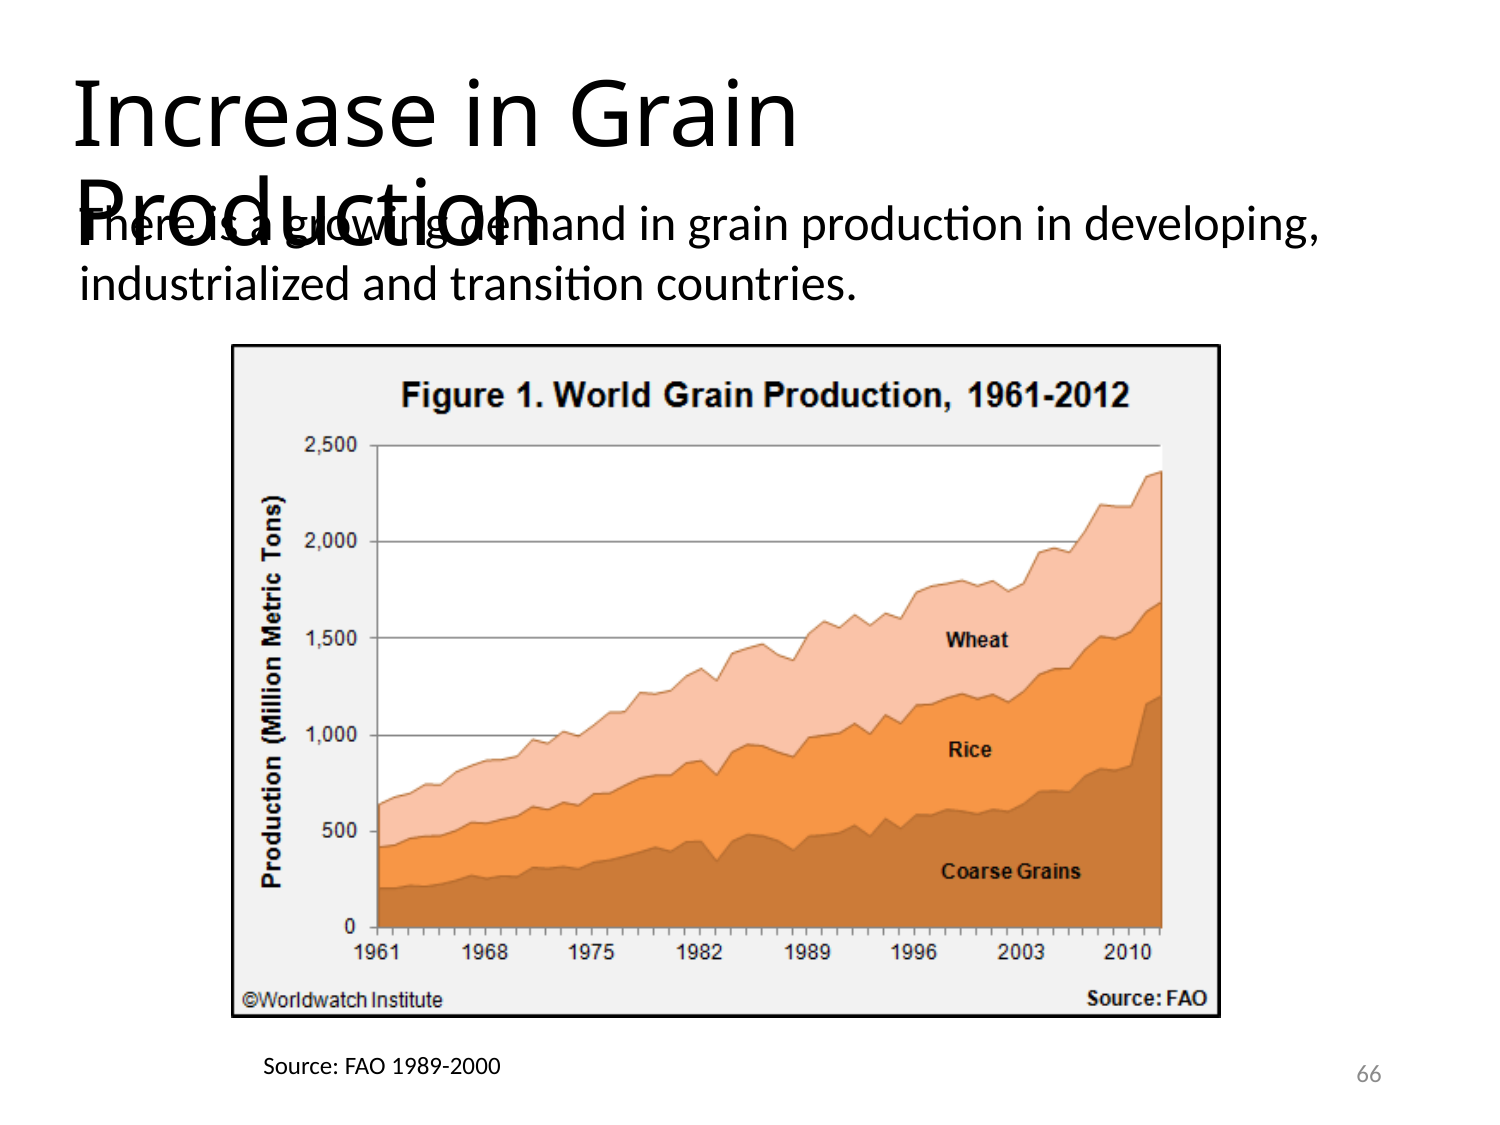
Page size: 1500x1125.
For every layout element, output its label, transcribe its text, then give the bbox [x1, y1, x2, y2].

picture [231, 344, 1221, 1018]
text_box Source: FAO 1989-2000 [248, 1042, 517, 1088]
text_box There is a growing demand in grain production in developing, industrialized and transition countries. [64, 182, 1476, 318]
title Increase in Grain Production [0, 60, 1242, 320]
slide_number 66 [1059, 1042, 1397, 1103]
